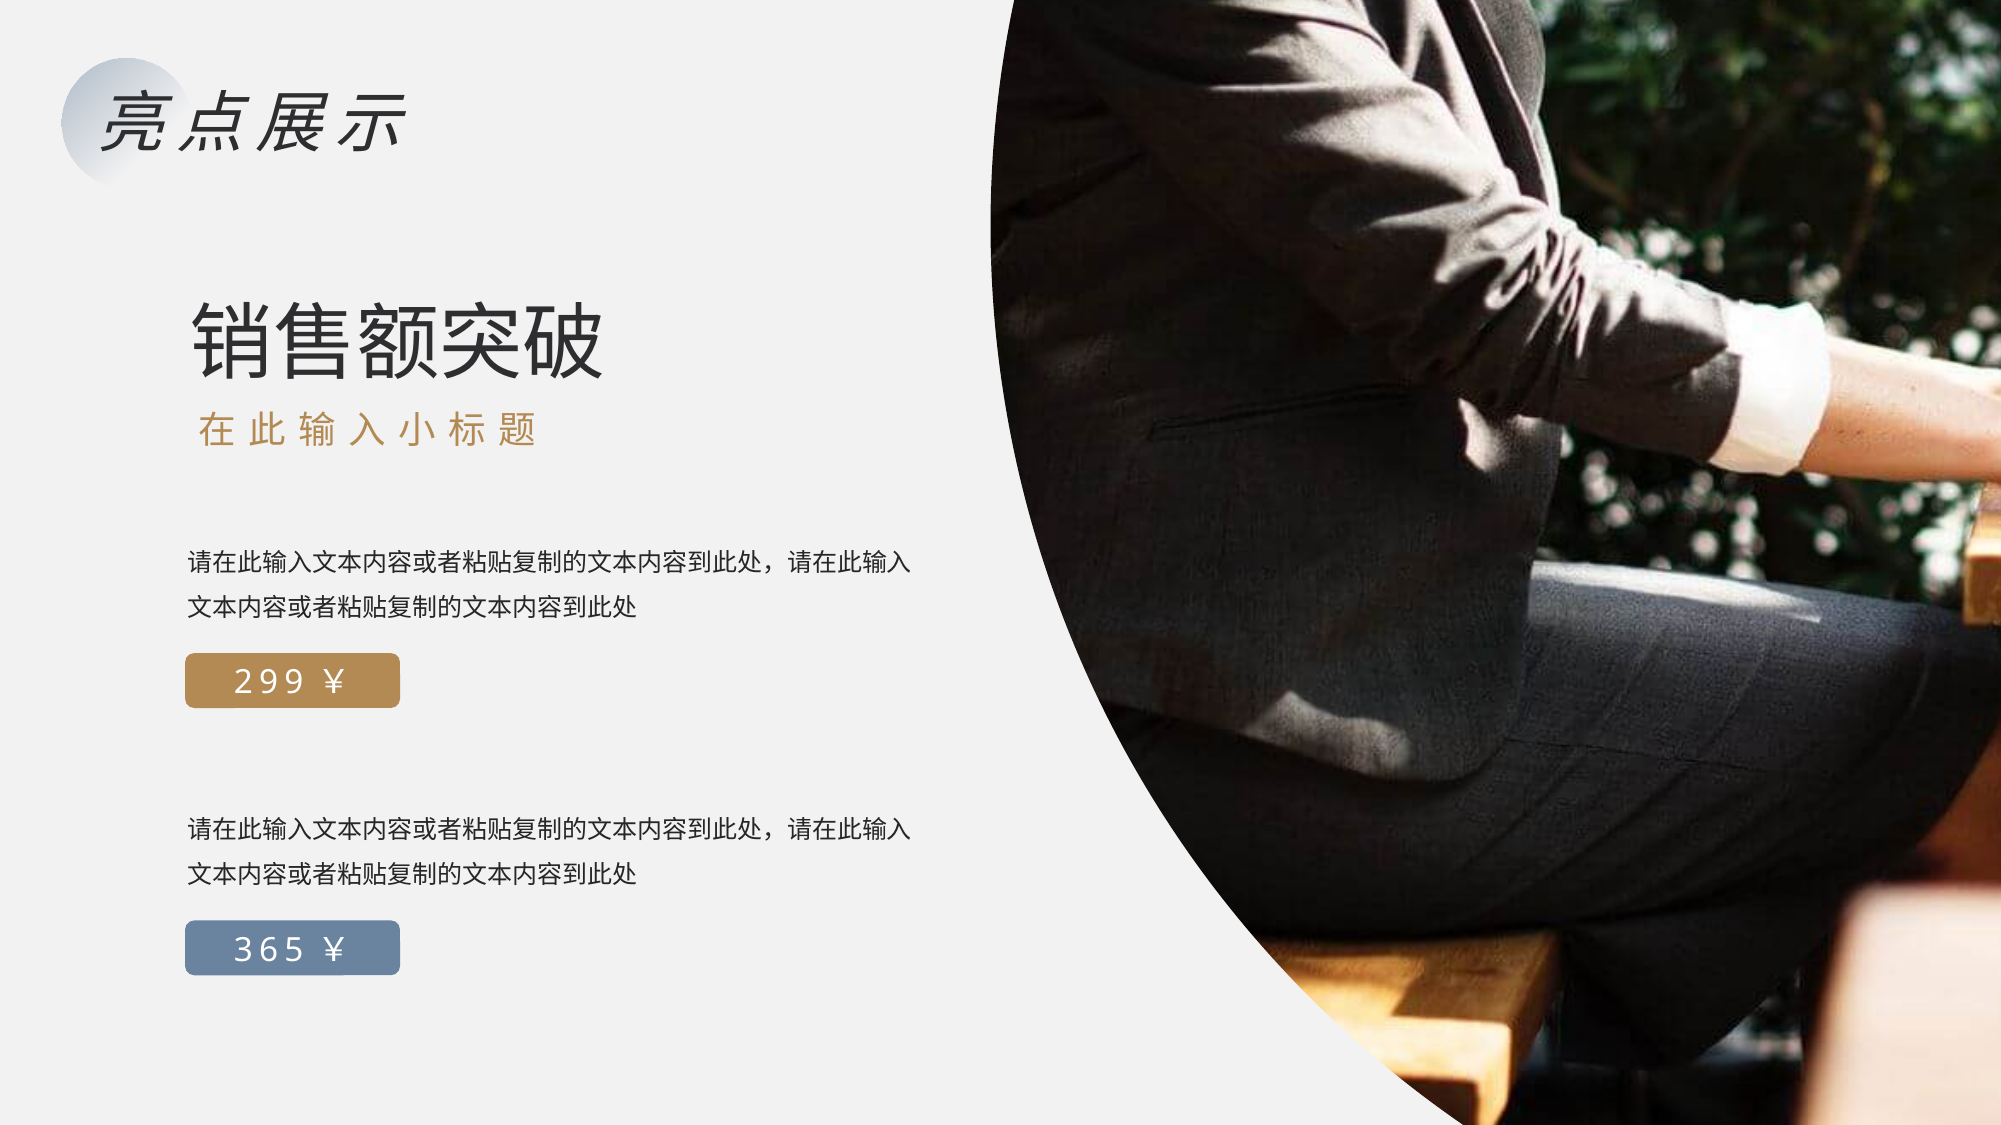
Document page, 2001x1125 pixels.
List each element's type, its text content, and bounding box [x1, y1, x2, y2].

text_box 亮点展示 [82, 72, 553, 168]
text_box [83, 56, 170, 72]
text_box [989, 0, 2000, 1125]
text_box [60, 73, 175, 189]
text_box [173, 791, 929, 976]
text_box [175, 281, 719, 459]
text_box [173, 524, 929, 708]
